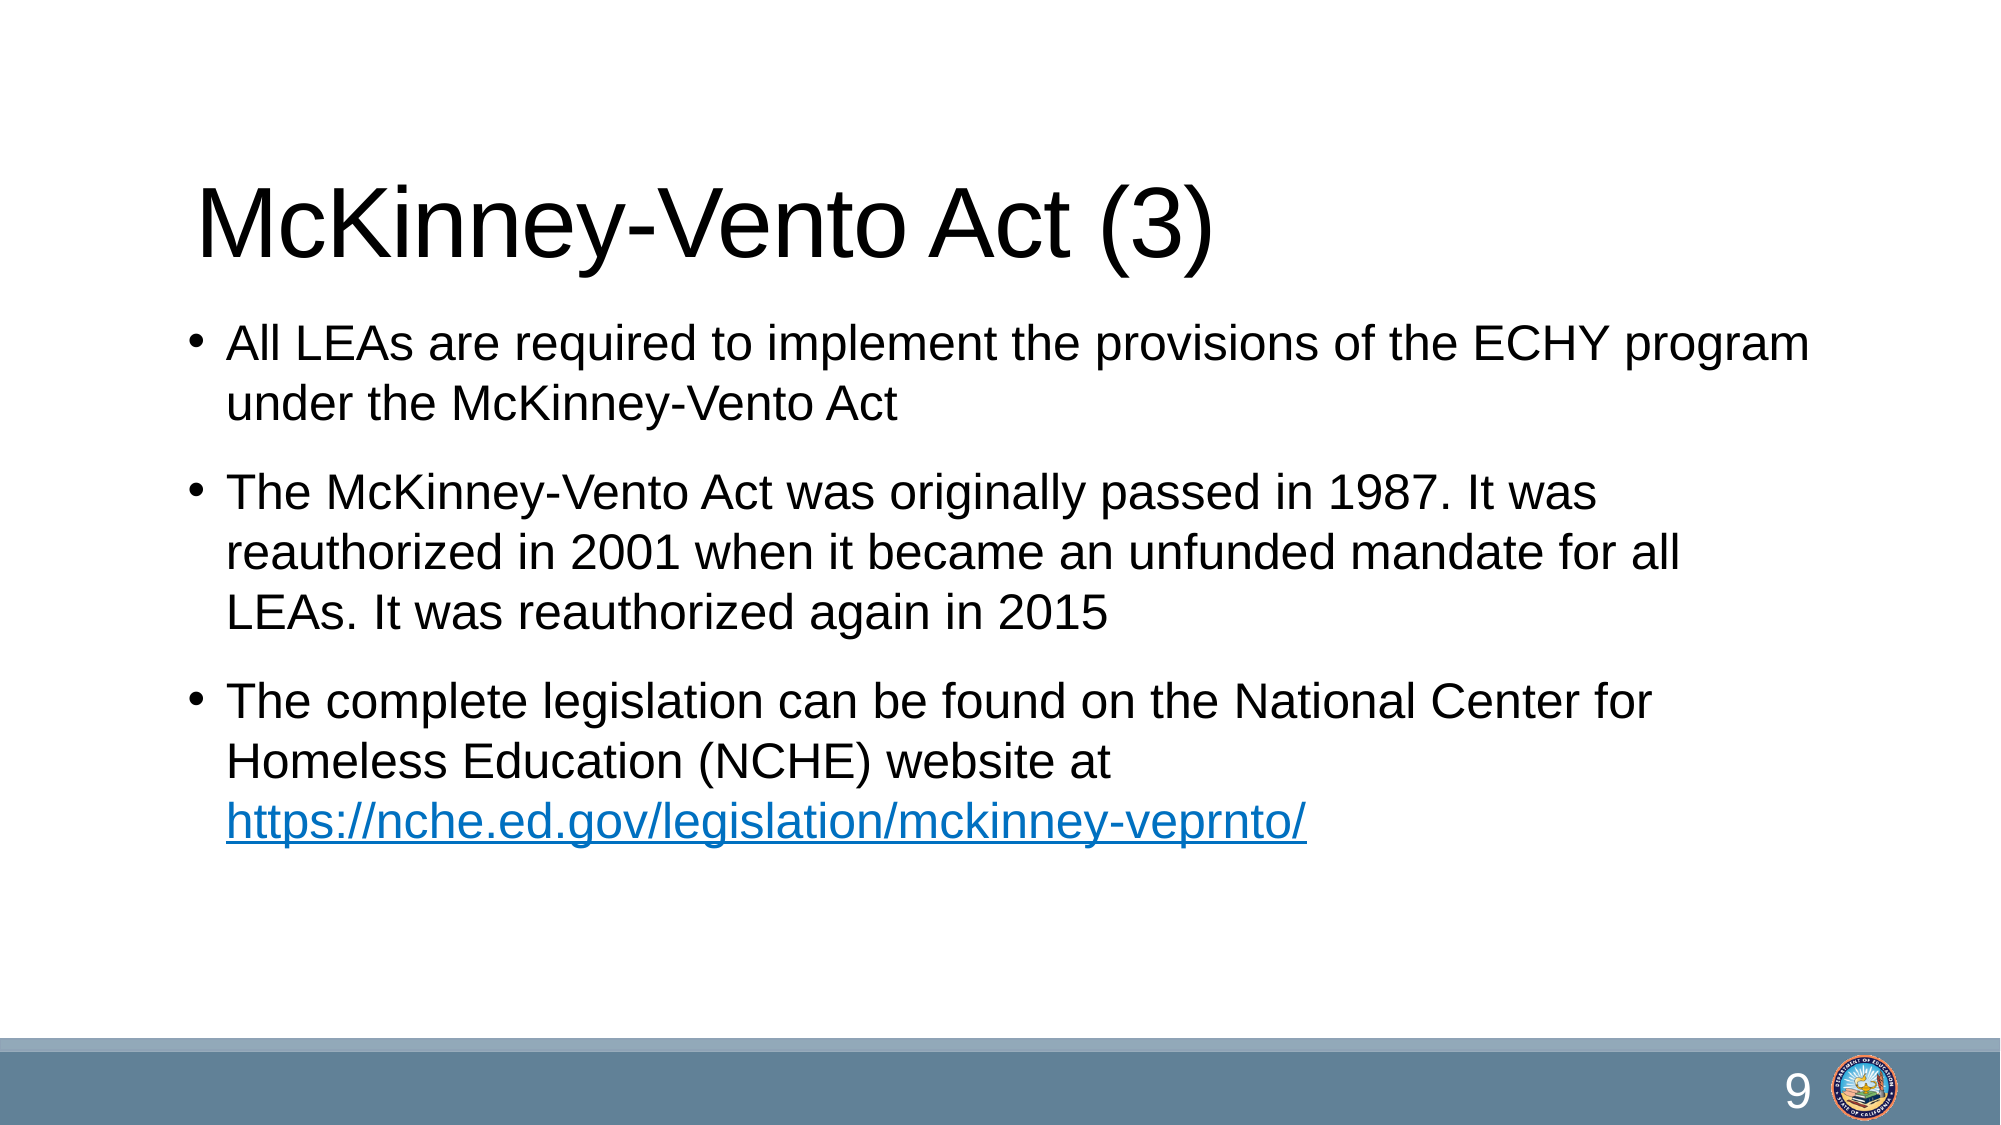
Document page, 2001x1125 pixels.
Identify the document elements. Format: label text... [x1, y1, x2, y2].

title McKinney-Vento Act (3) [180, 47, 1830, 285]
list All LEAs are required to implement the provisions of the ECHY program under the McKinney-Vento Act The McKinney-Vento Act was originally passed in 1987. It was reauthorized in 2001 when it became an unfunded mandate for all LEAs. It was reauthorized again in 2015 The complete legislation can be found on the National Center for Homeless Education (NCHE) website at https://nche.ed.gov/legislation/mckinney-veprnto/ [180, 302, 1830, 1018]
slide_number 9 [1611, 1059, 1827, 1119]
picture [1831, 1055, 1899, 1122]
